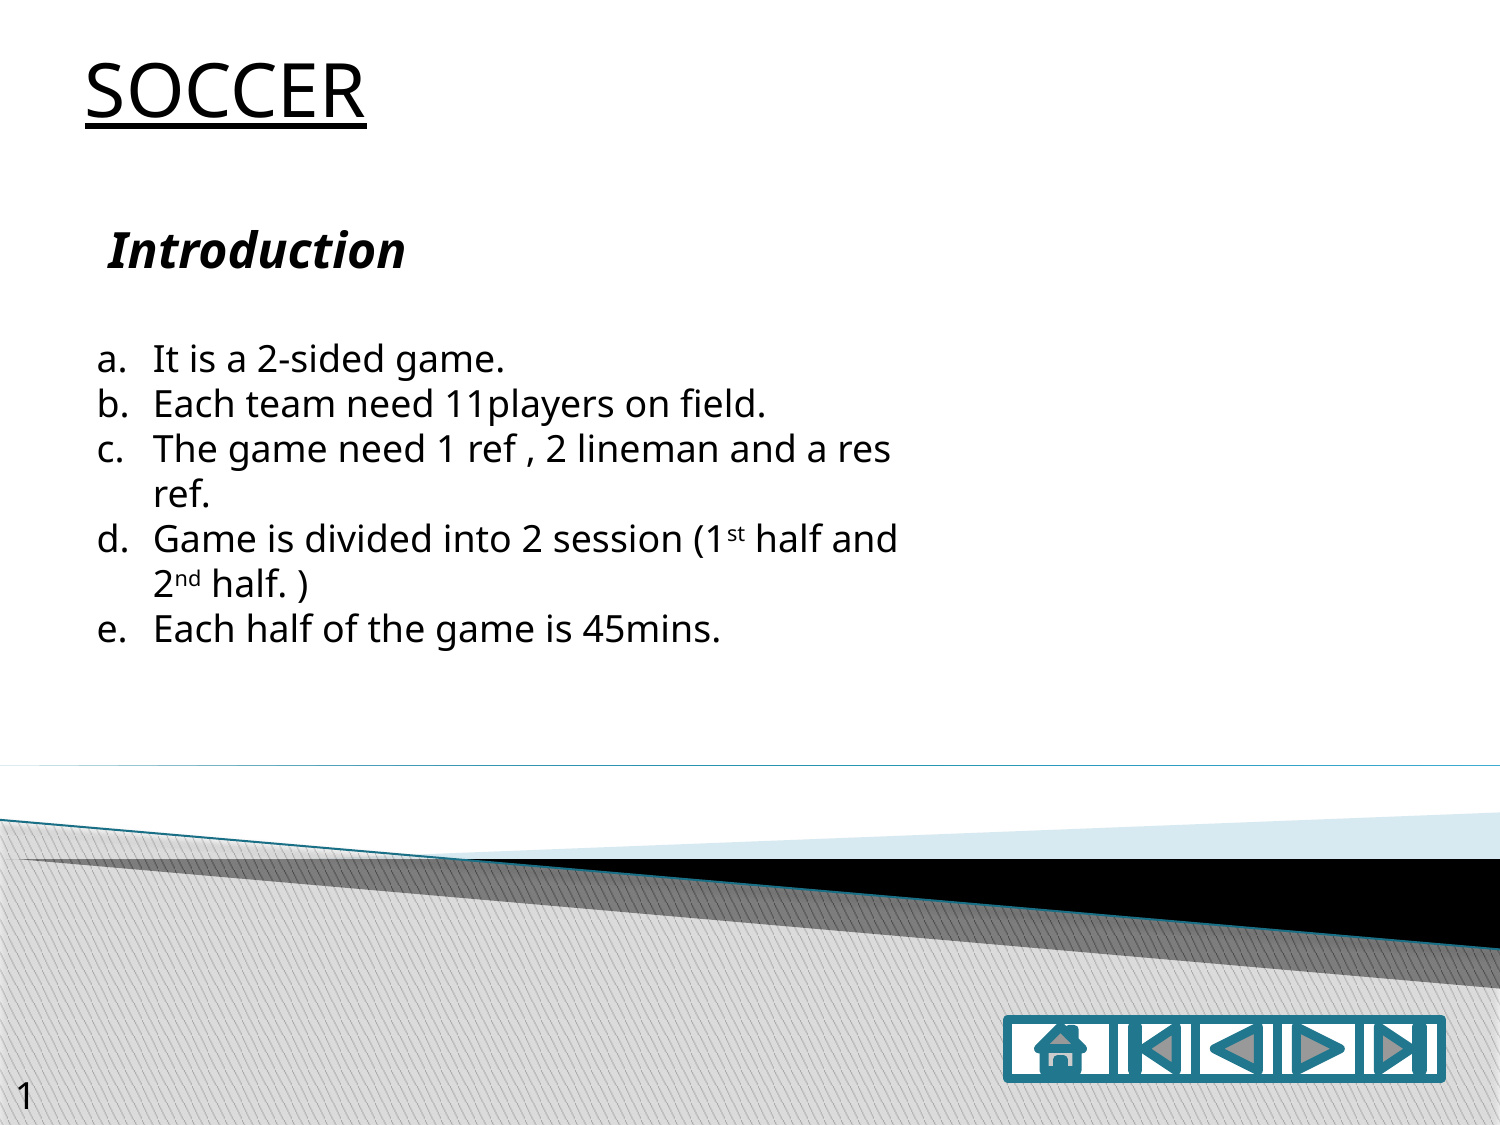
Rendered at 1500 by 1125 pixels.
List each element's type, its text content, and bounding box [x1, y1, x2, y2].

text_box SOCCER [70, 35, 786, 140]
picture [5, 859, 1500, 989]
text_box 1 [0, 1064, 528, 1125]
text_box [1007, 1019, 1442, 1079]
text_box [81, 210, 926, 662]
